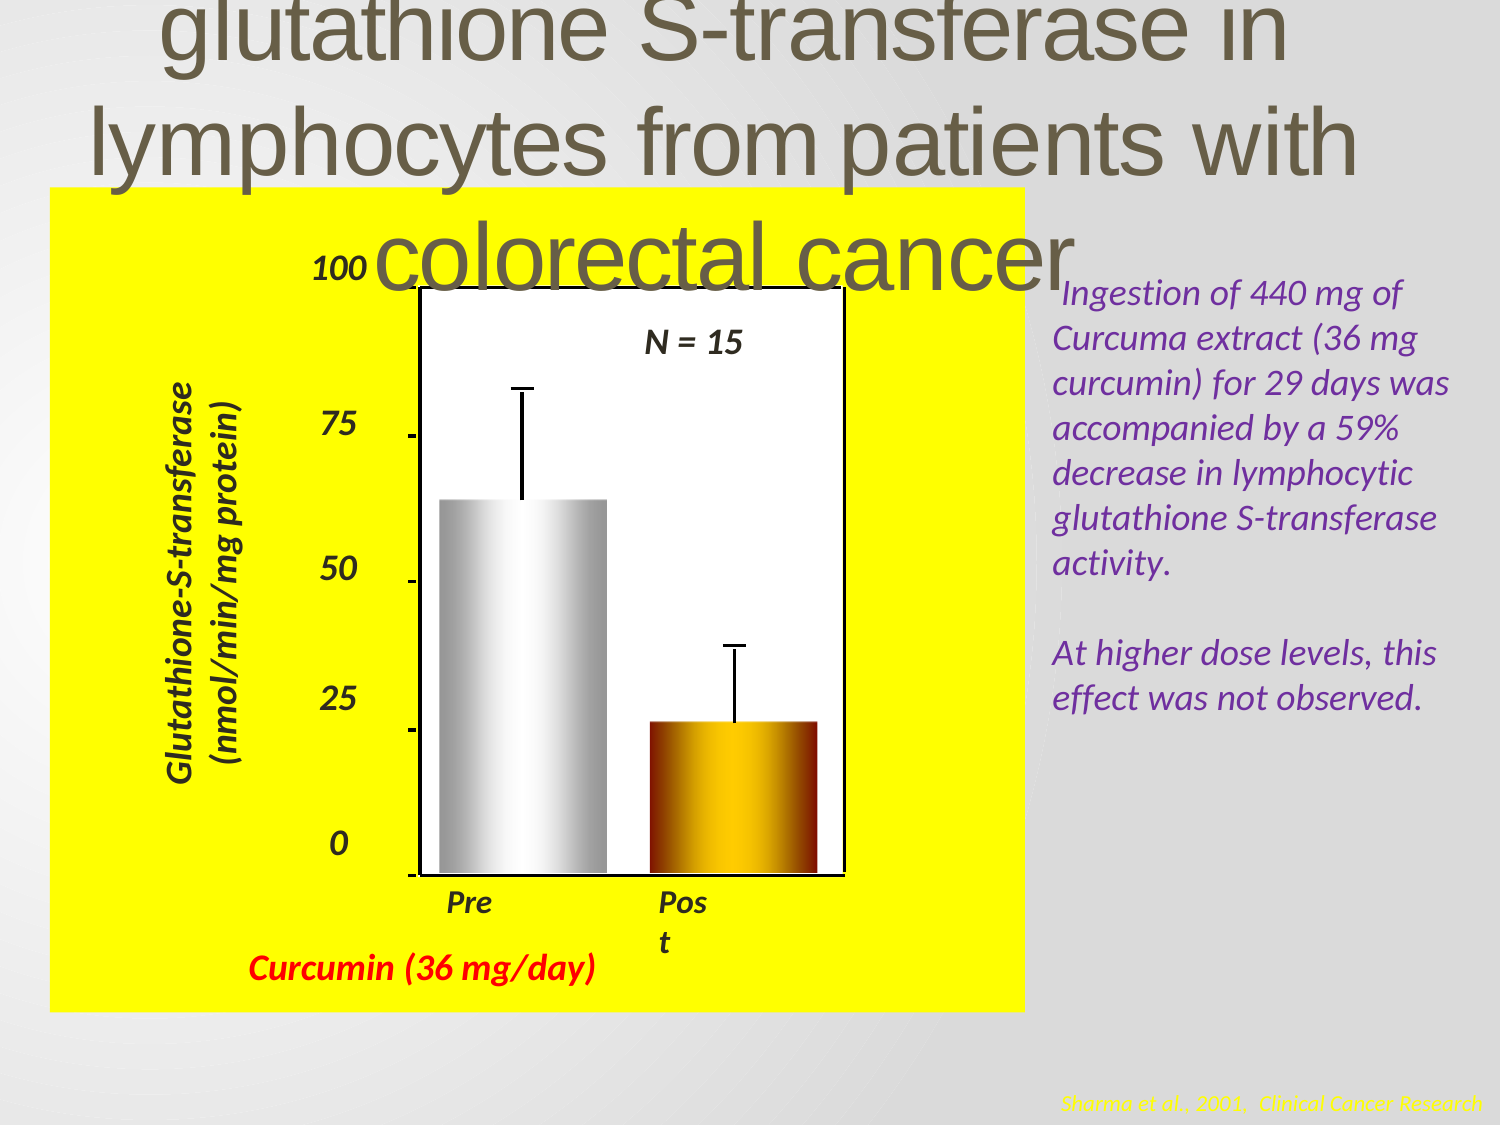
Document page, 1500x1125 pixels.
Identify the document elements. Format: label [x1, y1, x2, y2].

text_box [1058, 1088, 1486, 1116]
title [80, 0, 1370, 310]
text_box [1050, 267, 1453, 583]
text_box [1050, 627, 1439, 718]
text_box [49, 187, 1025, 1013]
